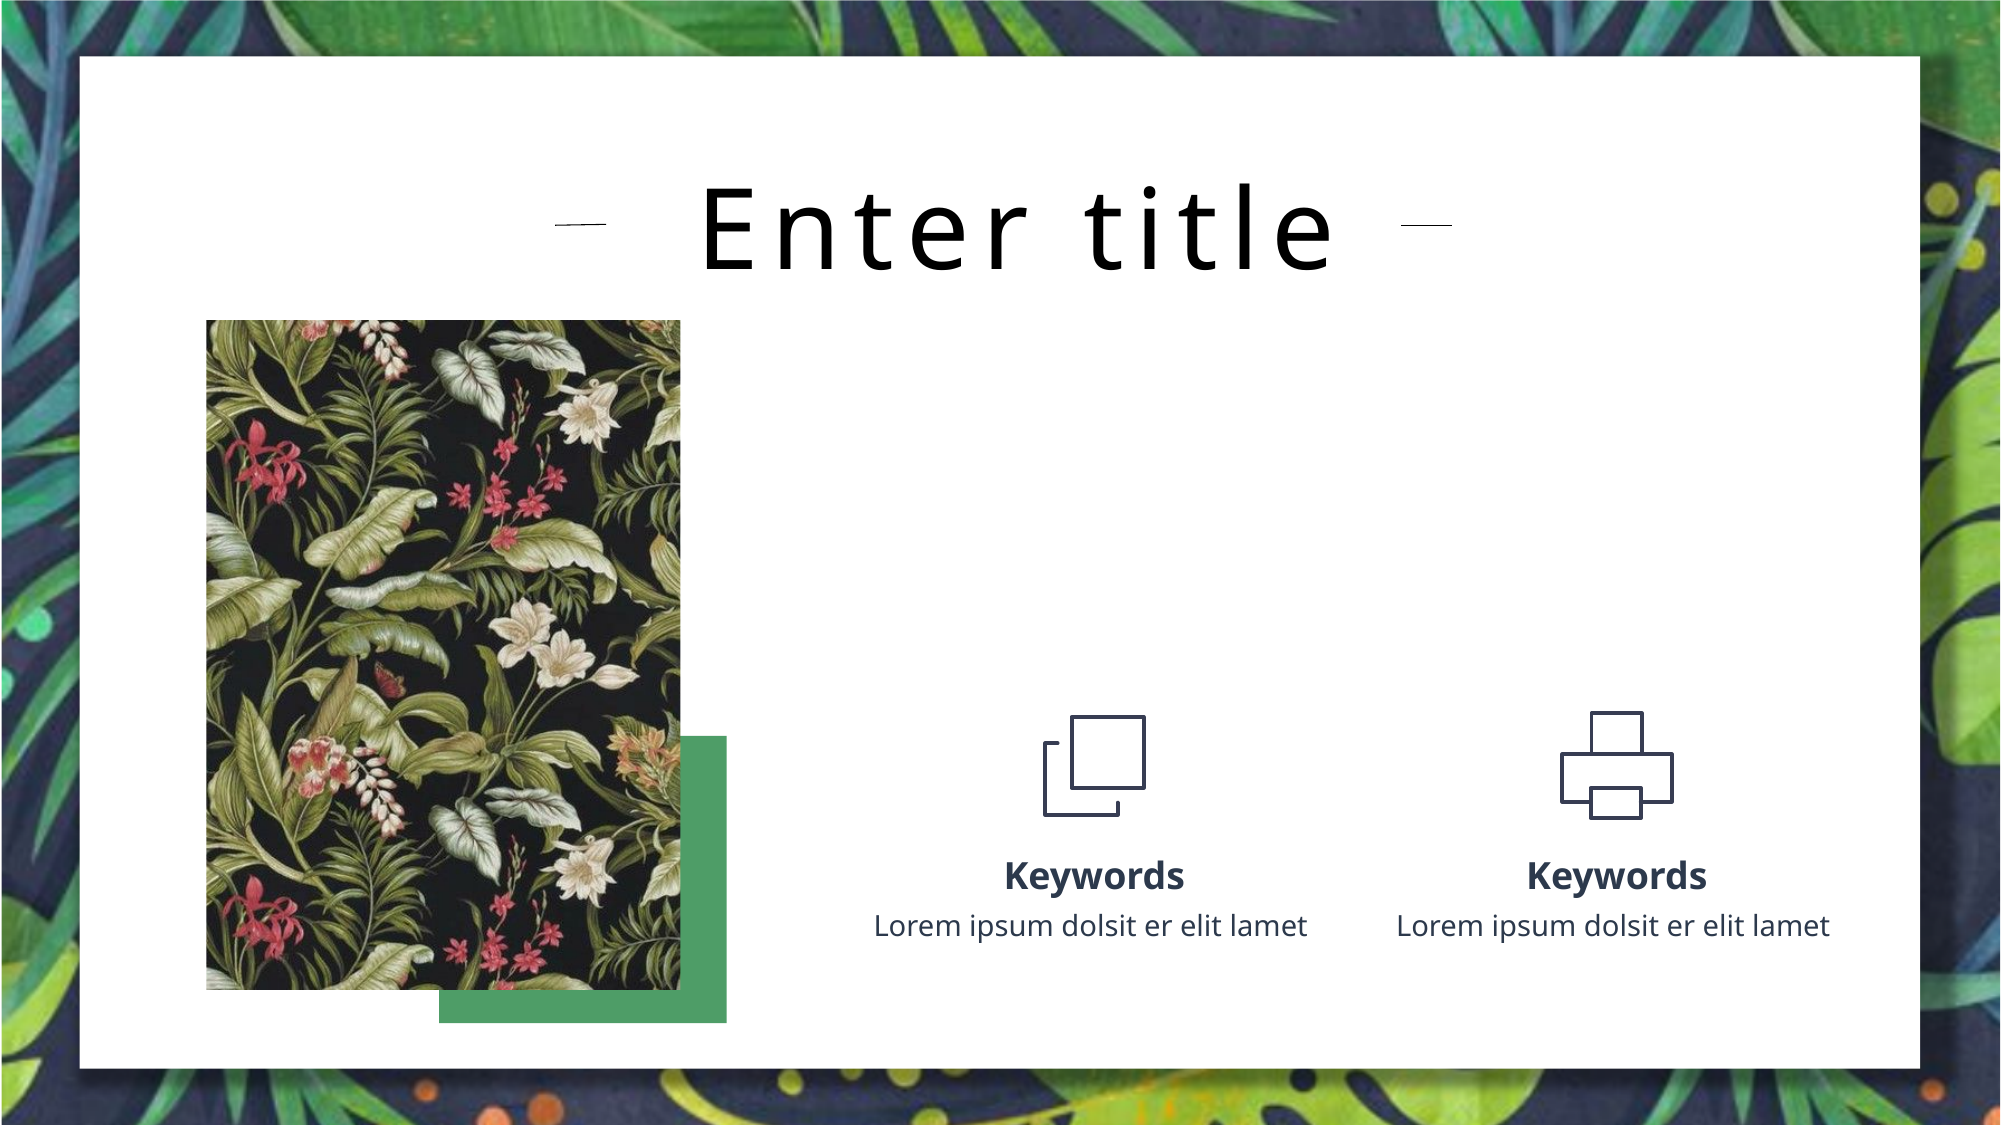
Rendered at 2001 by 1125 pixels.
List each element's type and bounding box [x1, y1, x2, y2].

text_box [1045, 716, 1144, 815]
text_box [1384, 844, 1850, 950]
picture [3, 0, 1999, 1125]
text_box [79, 55, 437, 1070]
text_box [1563, 55, 1921, 1070]
text_box [555, 149, 1452, 301]
text_box [1562, 713, 1672, 819]
text_box [861, 844, 1328, 950]
